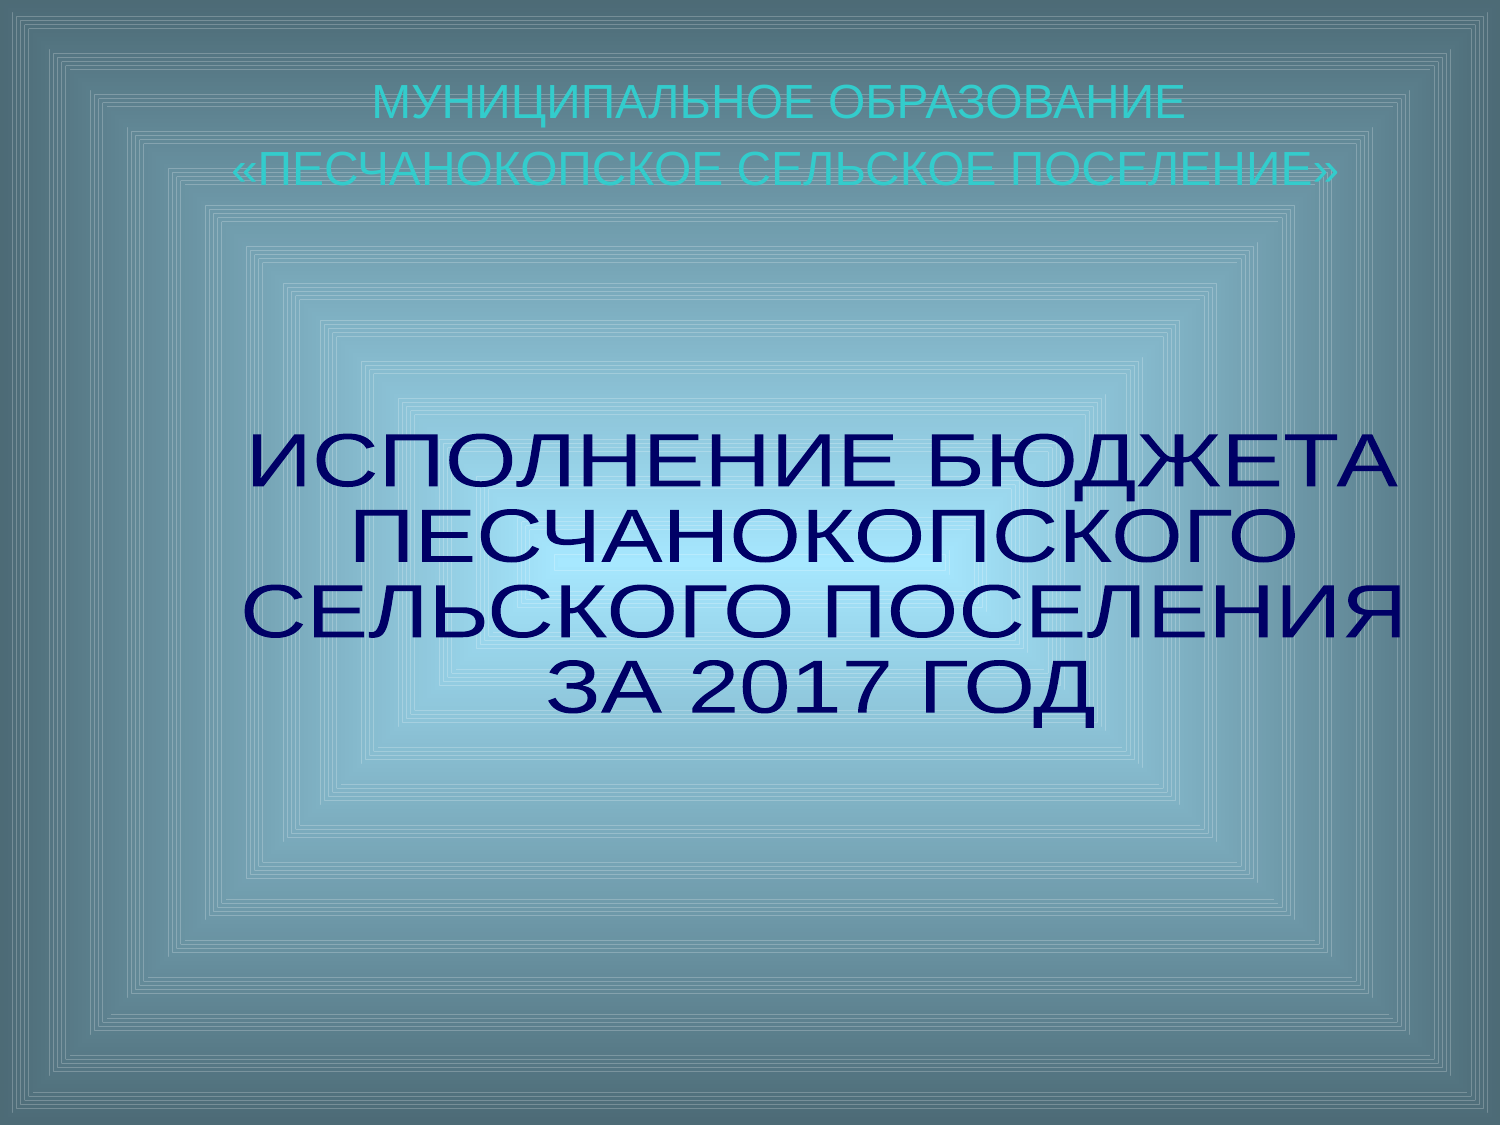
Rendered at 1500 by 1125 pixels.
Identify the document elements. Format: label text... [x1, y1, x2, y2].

subtitle МУНИЦИПАЛЬНОЕ ОБРАЗОВАНИЕ «ПЕСЧАНОКОПСКОЕ СЕЛЬСКОЕ ПОСЕЛЕНИЕ» [58, 70, 1500, 165]
